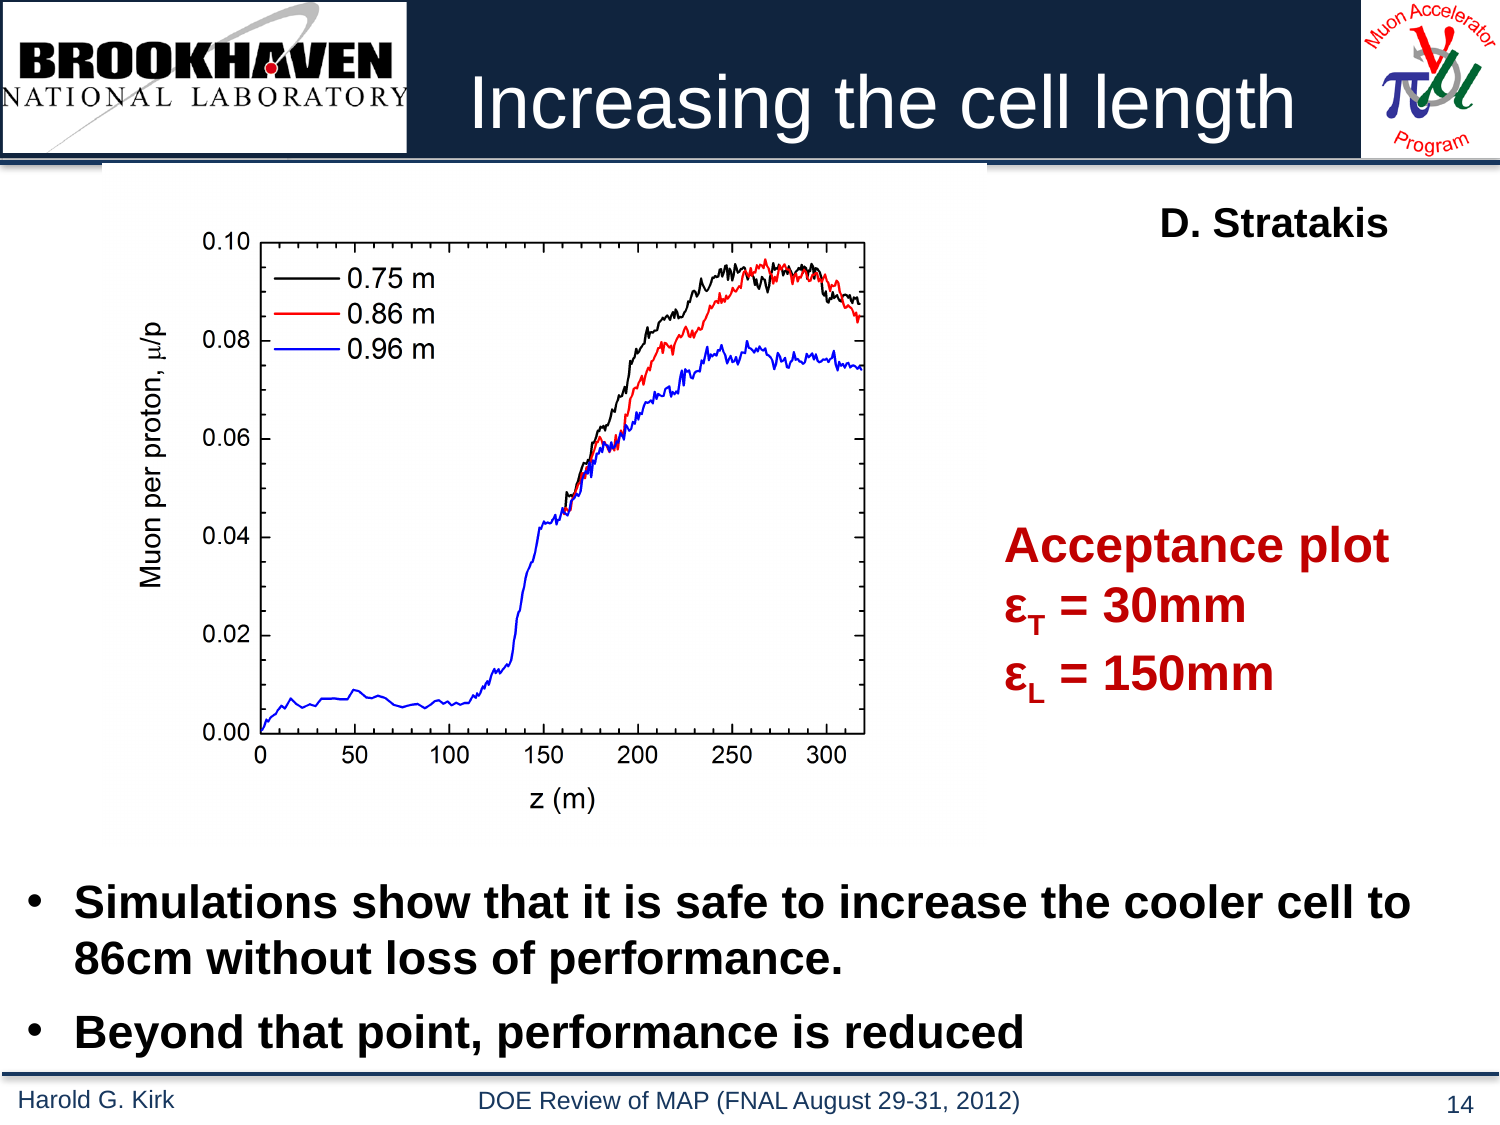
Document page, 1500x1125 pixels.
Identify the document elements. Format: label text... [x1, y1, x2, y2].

footer DOE Review of MAP (FNAL August 29-31, 2012) [284, 1074, 1216, 1125]
text_box D. Stratakis [1144, 188, 1405, 254]
picture [101, 162, 988, 848]
title Increasing the cell length [343, 24, 1423, 173]
list Simulations show that it is safe to increase the cooler cell to 86cm without loss of performance. Beyond that point, performance is reduced [0, 856, 1456, 1070]
slide_number 14 [1417, 1065, 1490, 1125]
slide_number Harold G. Kirk [2, 1075, 284, 1123]
text_box Acceptance plot εT = 30mm εL = 150mm [993, 504, 1405, 762]
picture [1360, 0, 1500, 159]
